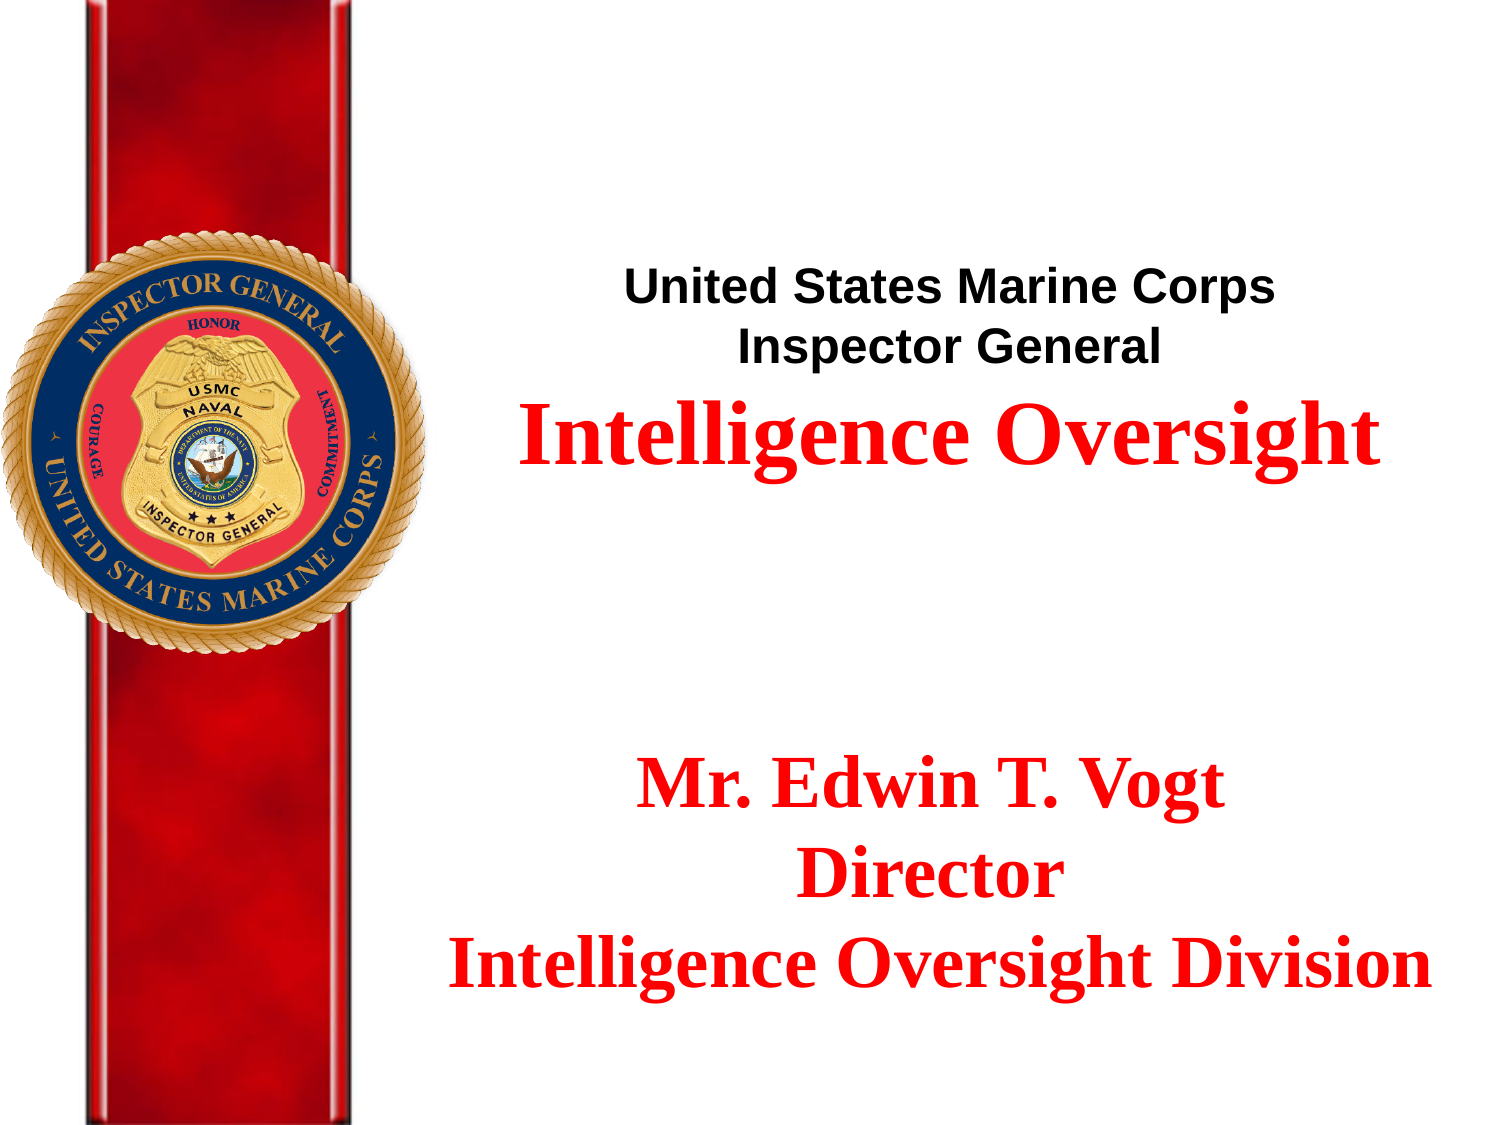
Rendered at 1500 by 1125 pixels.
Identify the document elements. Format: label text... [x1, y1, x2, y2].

text_box United States Marine Corps Inspector General Intelligence Oversight [474, 249, 1425, 487]
text_box Mr. Edwin T. Vogt Director Intelligence Oversight Division [387, 724, 1475, 1011]
picture [0, 0, 442, 1125]
